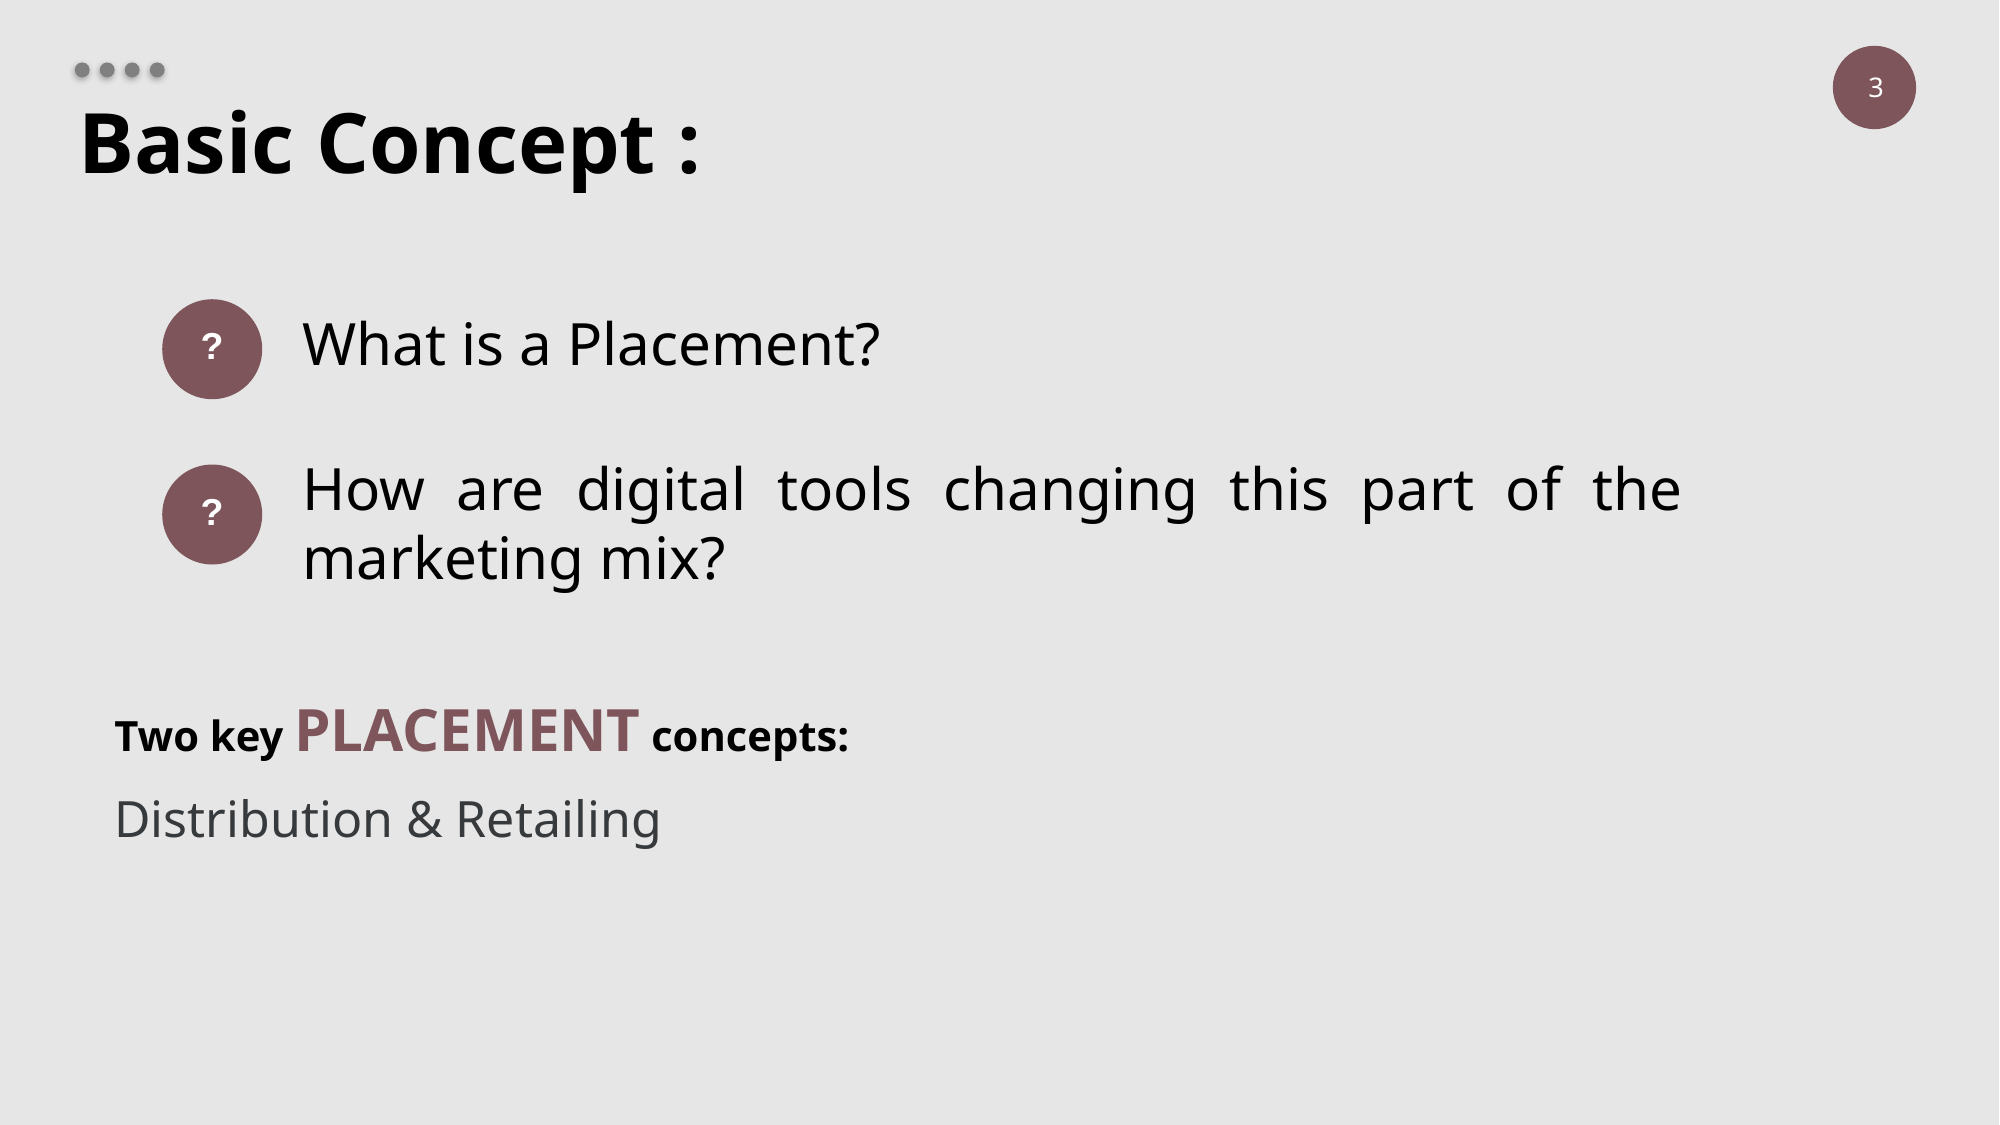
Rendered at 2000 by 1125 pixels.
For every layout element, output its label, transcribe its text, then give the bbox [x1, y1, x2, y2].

text_box ? [162, 299, 263, 400]
text_box Two key PLACEMENT concepts: Distribution & Retailing [99, 685, 1763, 856]
title Basic Concept : [63, 83, 1663, 200]
list What is a Placement? How are digital tools changing this part of the marketing mix? [287, 299, 1698, 621]
text_box ? [162, 464, 263, 565]
